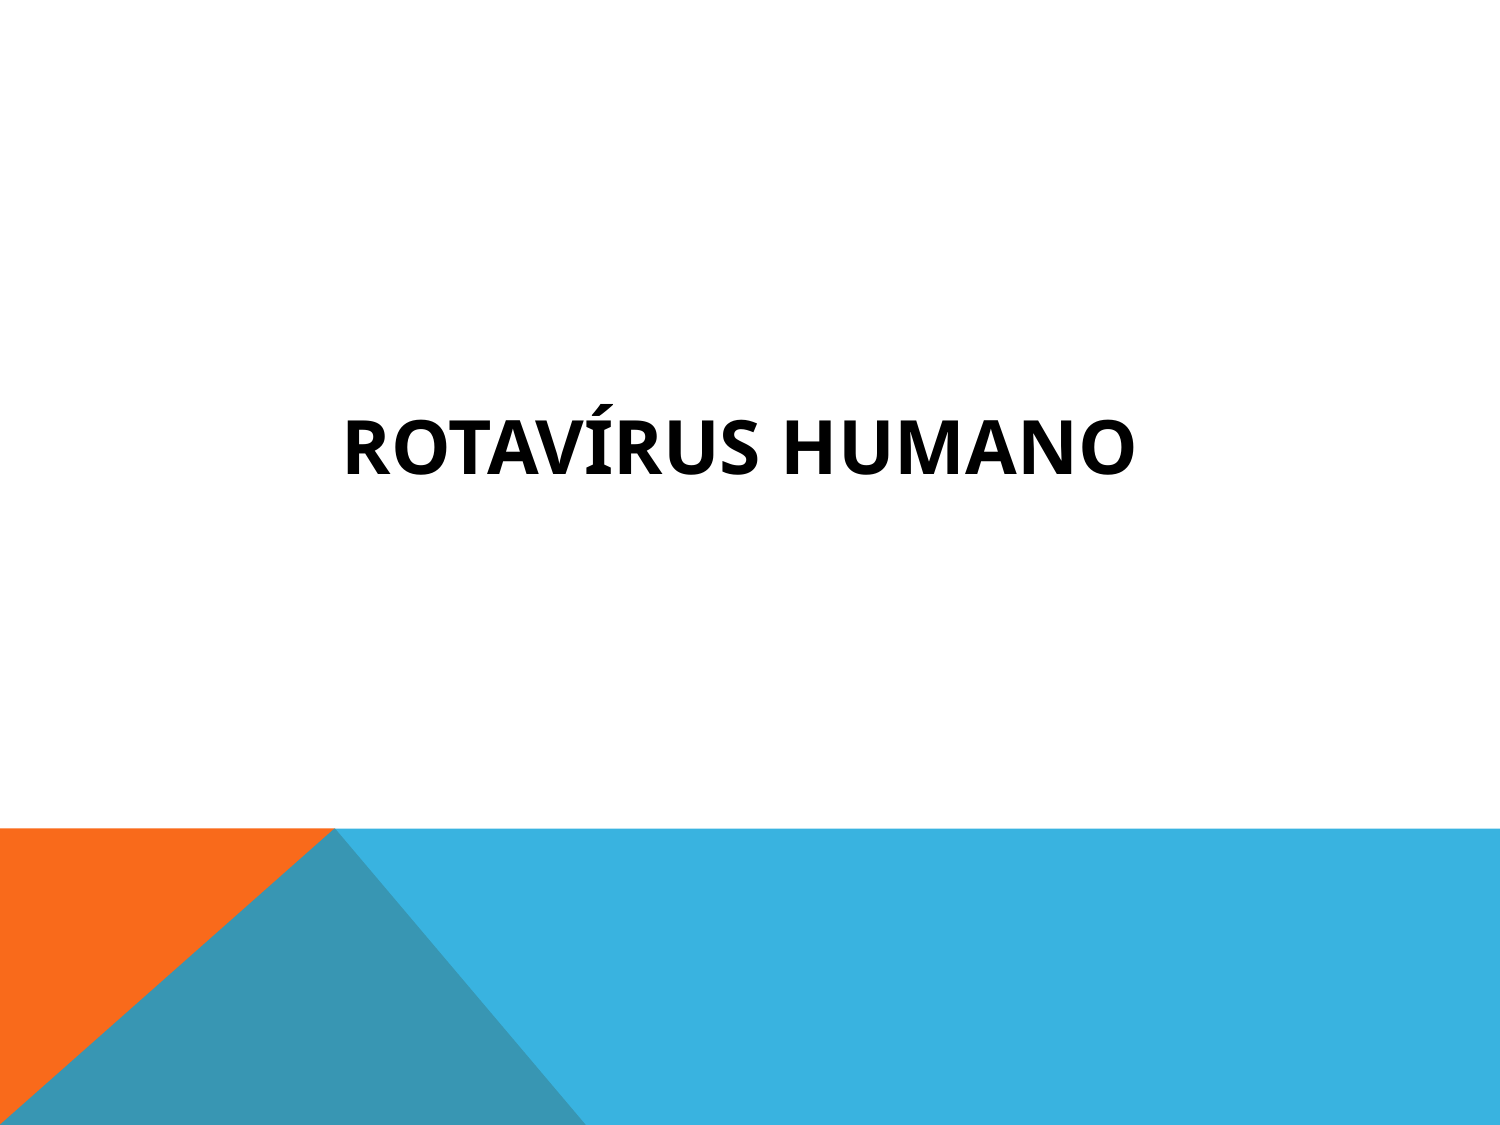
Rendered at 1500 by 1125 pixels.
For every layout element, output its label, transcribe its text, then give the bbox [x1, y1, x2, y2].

text_box ROTAVÍRUS HUMANO [0, 302, 1500, 498]
